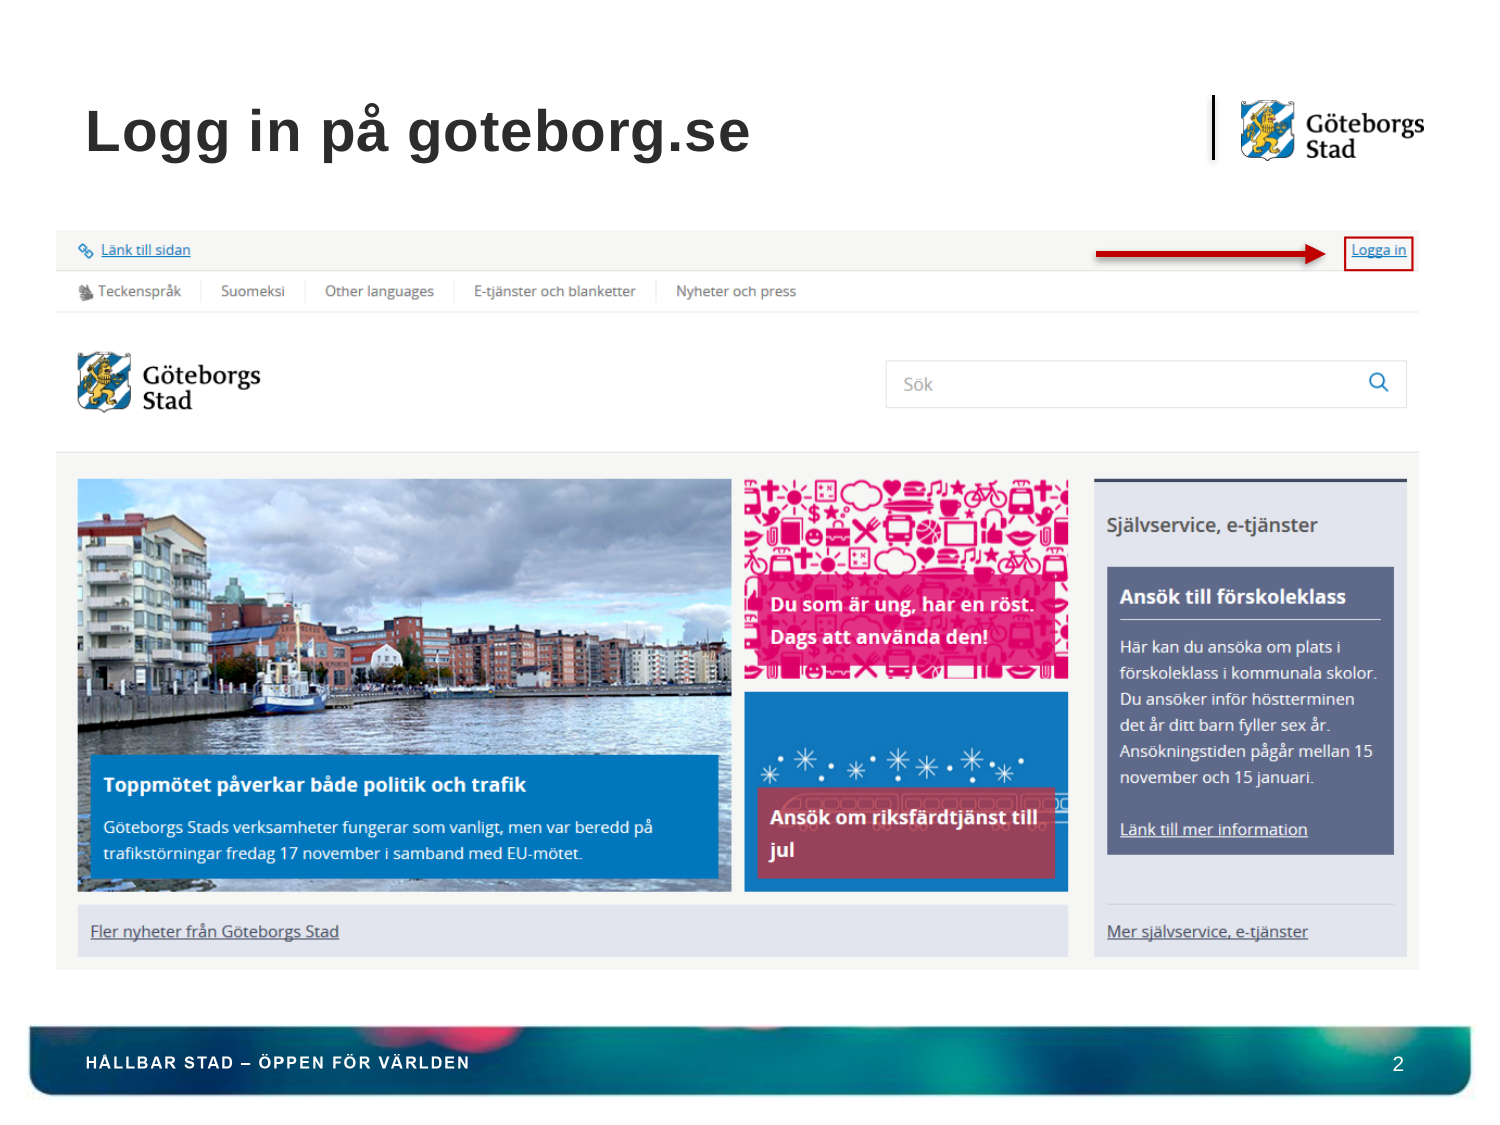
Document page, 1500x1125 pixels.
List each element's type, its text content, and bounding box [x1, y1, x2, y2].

title Logg in på goteborg.se [85, 78, 1192, 192]
picture [1241, 100, 1424, 161]
picture [56, 230, 1419, 970]
slide_number 2 [1361, 1028, 1436, 1097]
picture [0, 999, 1500, 1125]
